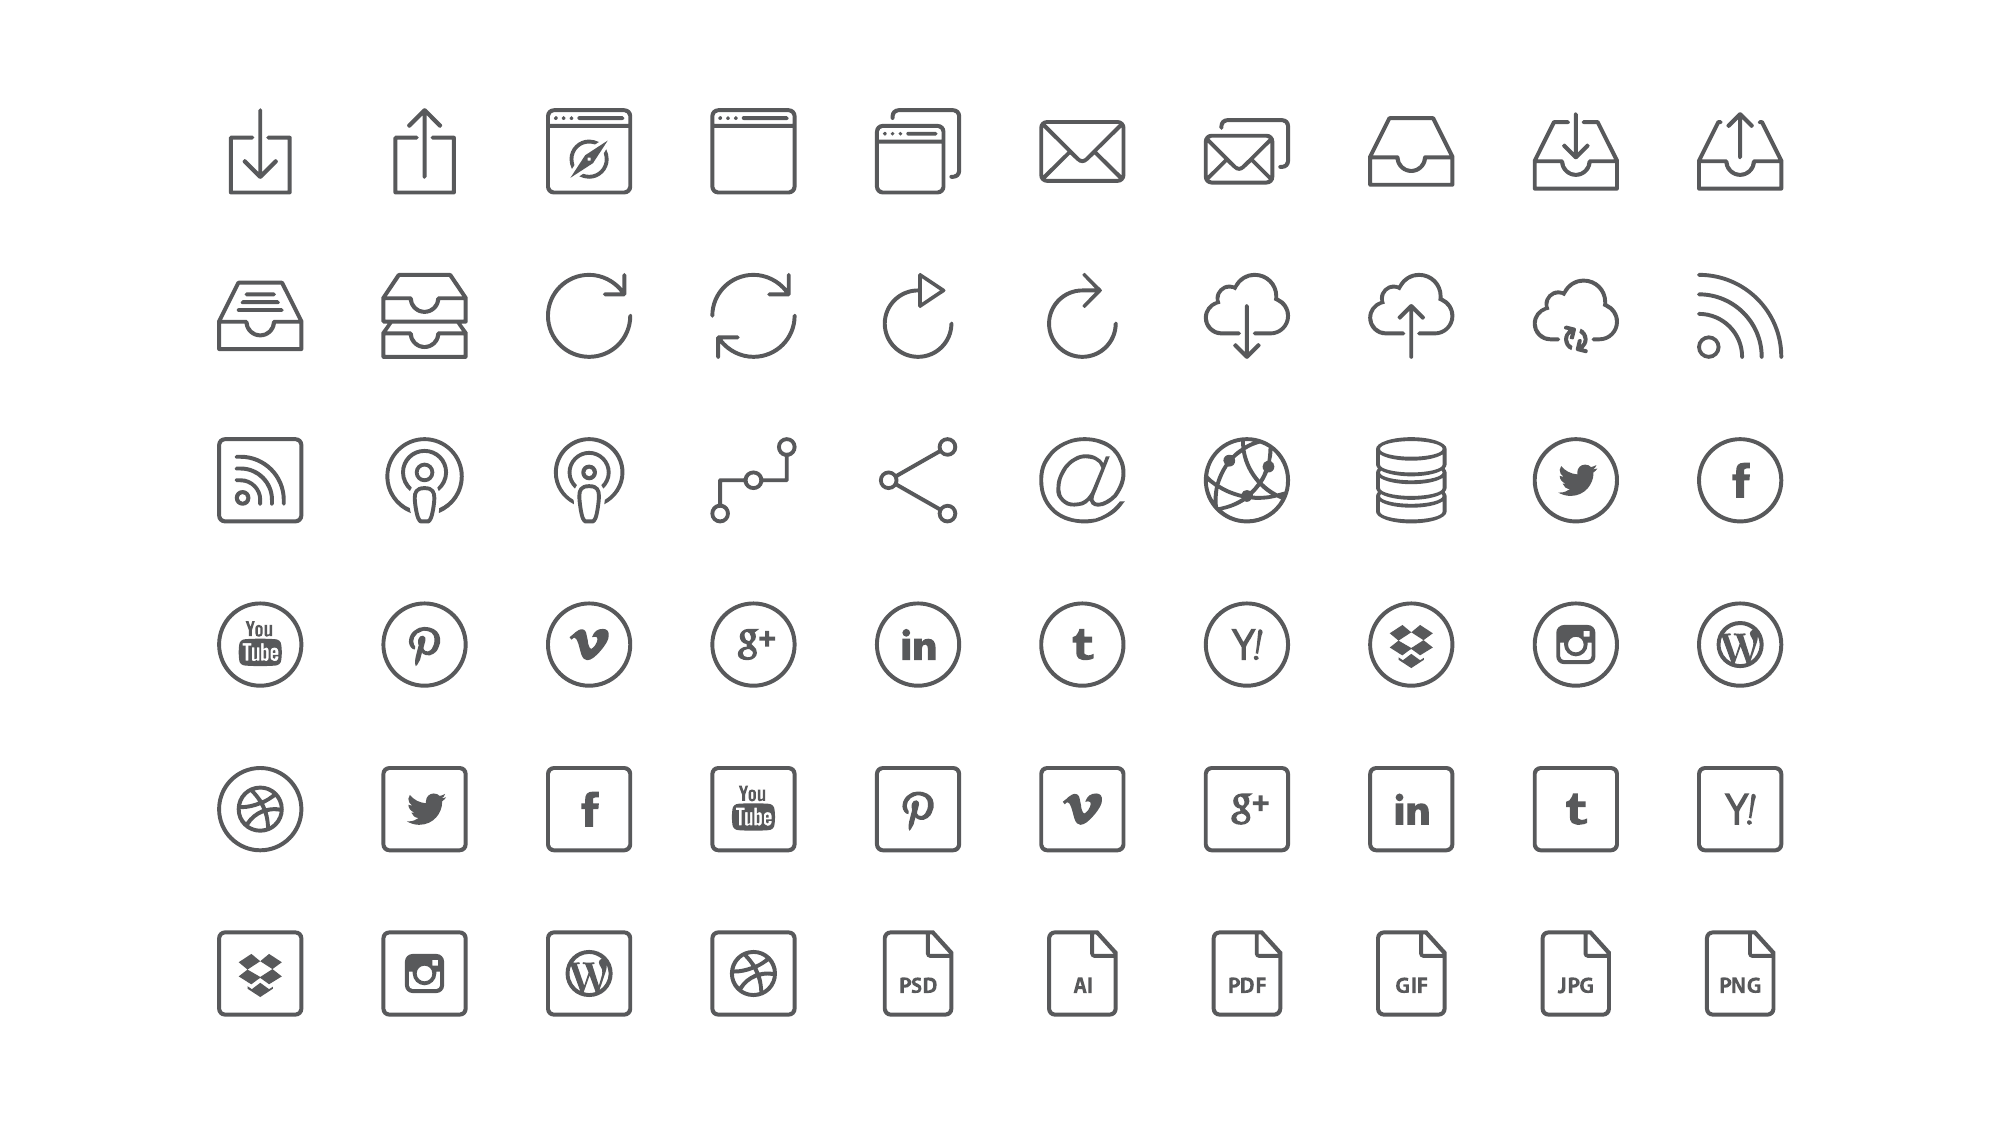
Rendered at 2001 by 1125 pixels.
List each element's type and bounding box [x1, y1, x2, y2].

text_box [412, 486, 437, 524]
text_box [1219, 118, 1291, 169]
text_box [710, 272, 791, 318]
text_box [1368, 601, 1455, 688]
text_box [1203, 437, 1291, 524]
text_box [716, 313, 797, 359]
text_box [381, 601, 468, 688]
text_box [1532, 437, 1619, 524]
text_box [710, 601, 797, 688]
text_box [874, 123, 946, 195]
text_box [1697, 437, 1784, 524]
text_box [710, 766, 797, 853]
text_box [553, 437, 625, 505]
text_box [1039, 766, 1126, 853]
text_box [381, 930, 468, 1017]
text_box [1704, 930, 1776, 1017]
text_box [217, 766, 304, 853]
text_box [1532, 766, 1619, 853]
text_box [1532, 120, 1619, 191]
text_box [1564, 325, 1576, 351]
text_box [1697, 601, 1784, 688]
text_box [1039, 437, 1126, 524]
text_box [1233, 304, 1261, 359]
text_box [1039, 120, 1126, 183]
text_box [1039, 601, 1126, 688]
text_box [1697, 766, 1784, 853]
text_box [1697, 272, 1784, 359]
text_box [217, 437, 304, 524]
text_box [1575, 328, 1588, 354]
text_box [242, 108, 278, 179]
text_box [1368, 766, 1455, 853]
text_box [381, 766, 468, 853]
text_box [1368, 116, 1455, 187]
text_box [1726, 112, 1754, 160]
text_box [890, 108, 962, 179]
text_box [1047, 930, 1118, 1017]
text_box [546, 601, 633, 688]
text_box [882, 272, 954, 359]
text_box [1203, 601, 1291, 688]
text_box [878, 437, 958, 524]
text_box [1047, 272, 1118, 359]
text_box [874, 601, 962, 688]
text_box [1397, 304, 1426, 359]
text_box [546, 766, 633, 853]
text_box [577, 484, 601, 524]
text_box [1532, 601, 1619, 688]
text_box [874, 766, 962, 853]
text_box [1203, 272, 1291, 336]
text_box [1562, 112, 1590, 160]
text_box [1697, 120, 1784, 191]
text_box [1532, 278, 1619, 342]
text_box [385, 437, 464, 514]
text_box [546, 272, 633, 359]
text_box [1540, 930, 1611, 1017]
text_box [393, 135, 456, 195]
text_box [710, 437, 797, 524]
text_box [1376, 930, 1447, 1017]
text_box [1376, 437, 1447, 524]
text_box [381, 272, 468, 359]
text_box [217, 280, 304, 352]
text_box [882, 930, 954, 1017]
text_box [407, 108, 443, 179]
text_box [217, 930, 304, 1017]
text_box [1211, 930, 1283, 1017]
text_box [1368, 272, 1455, 336]
text_box [217, 601, 304, 688]
text_box [710, 930, 797, 1017]
text_box [710, 108, 797, 195]
text_box [1203, 766, 1291, 853]
text_box [546, 930, 633, 1017]
text_box [1203, 133, 1275, 185]
text_box [546, 108, 633, 195]
text_box [228, 135, 292, 195]
